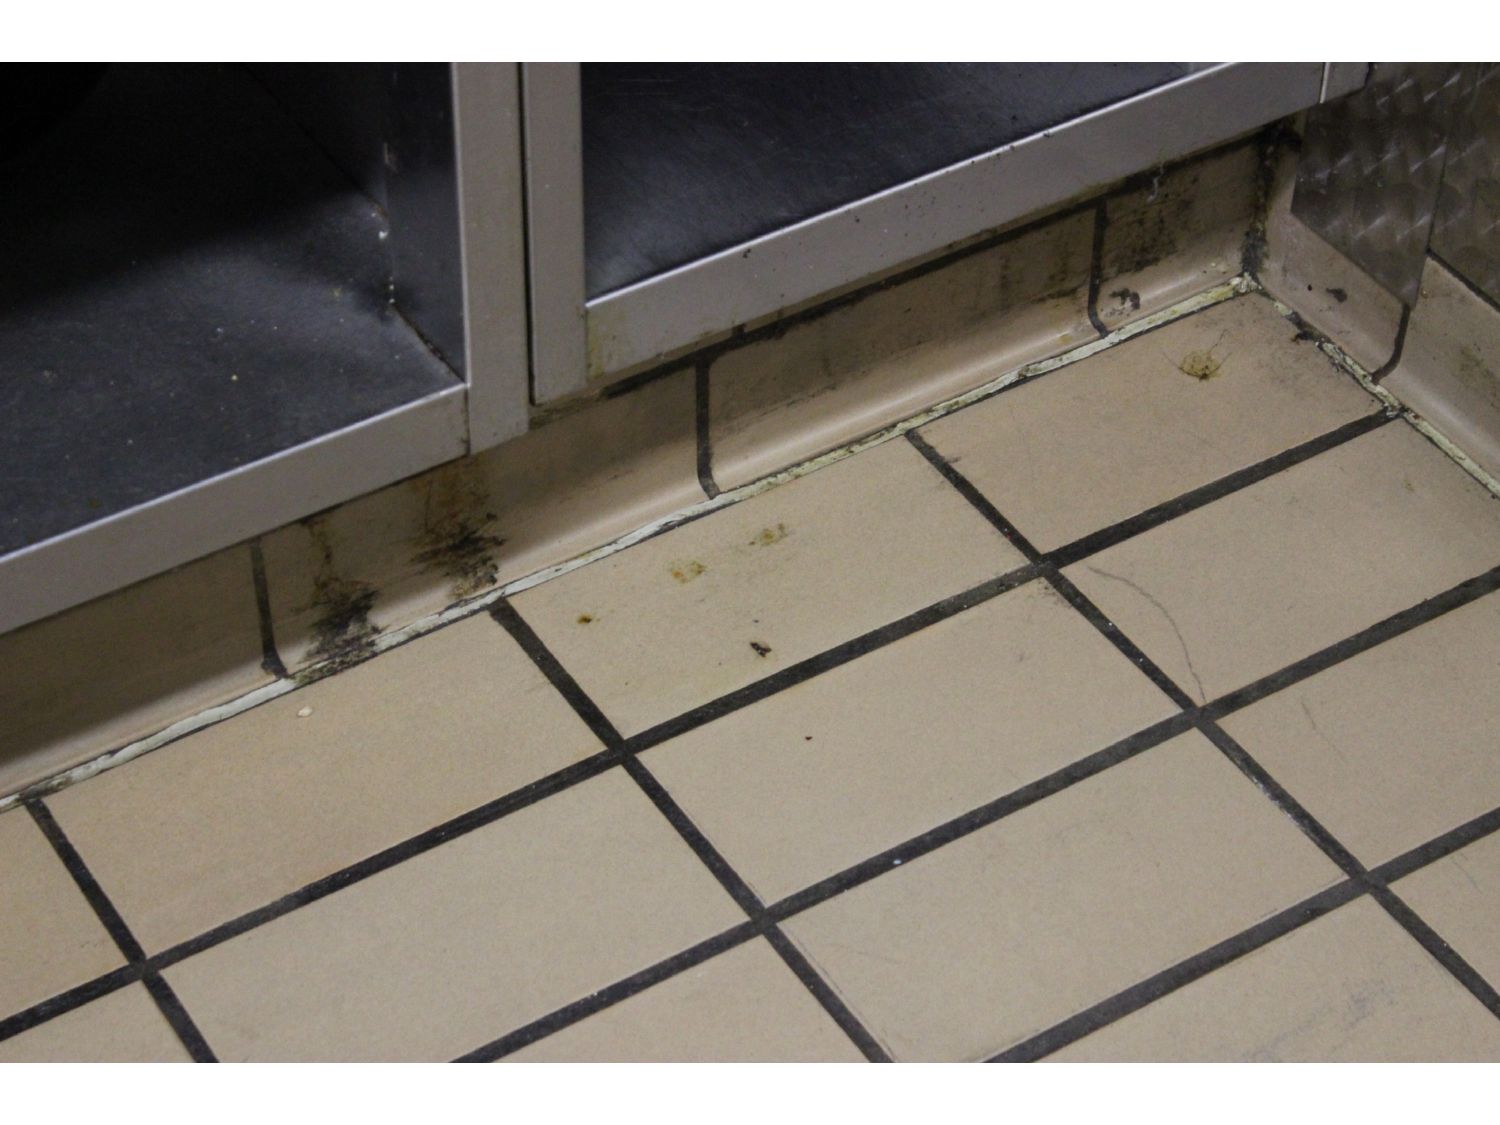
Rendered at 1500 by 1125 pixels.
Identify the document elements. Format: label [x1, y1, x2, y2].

picture [0, 62, 1500, 1063]
